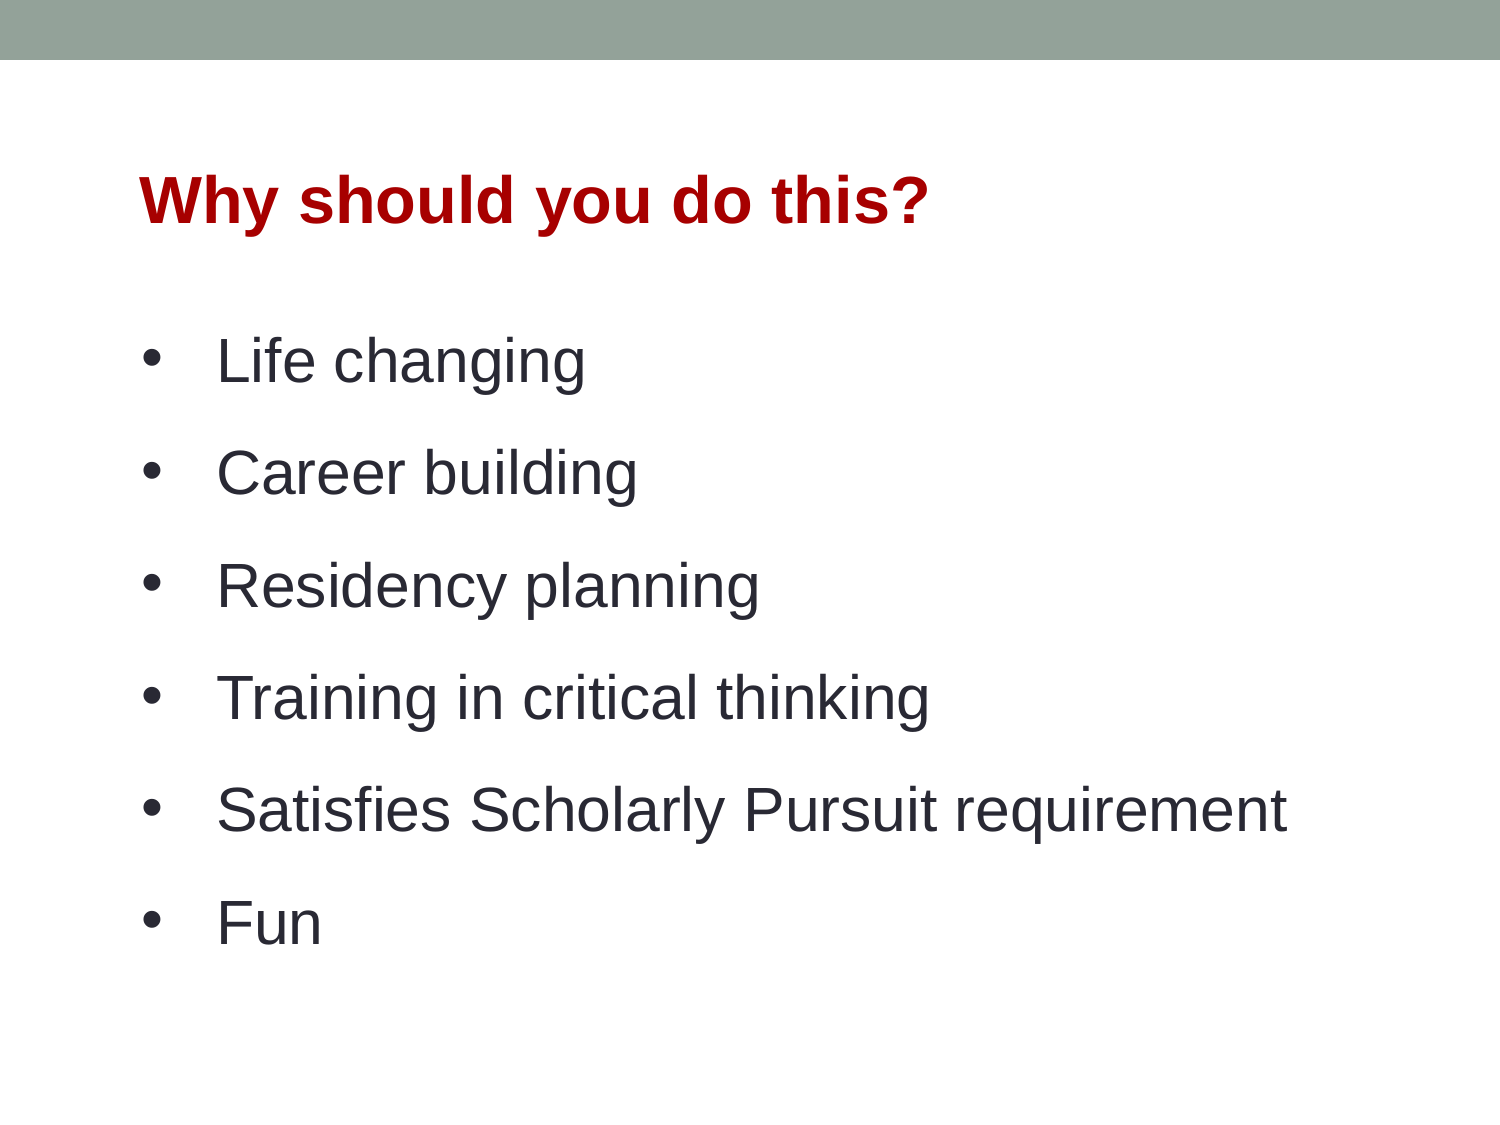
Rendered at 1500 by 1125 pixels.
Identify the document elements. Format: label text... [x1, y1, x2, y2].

text_box Why should you do this? [124, 149, 947, 245]
text_box Life changing Career building Residency planning Training in critical thinking Satisfies Scholarly Pursuit requirement Fun [126, 274, 1305, 964]
